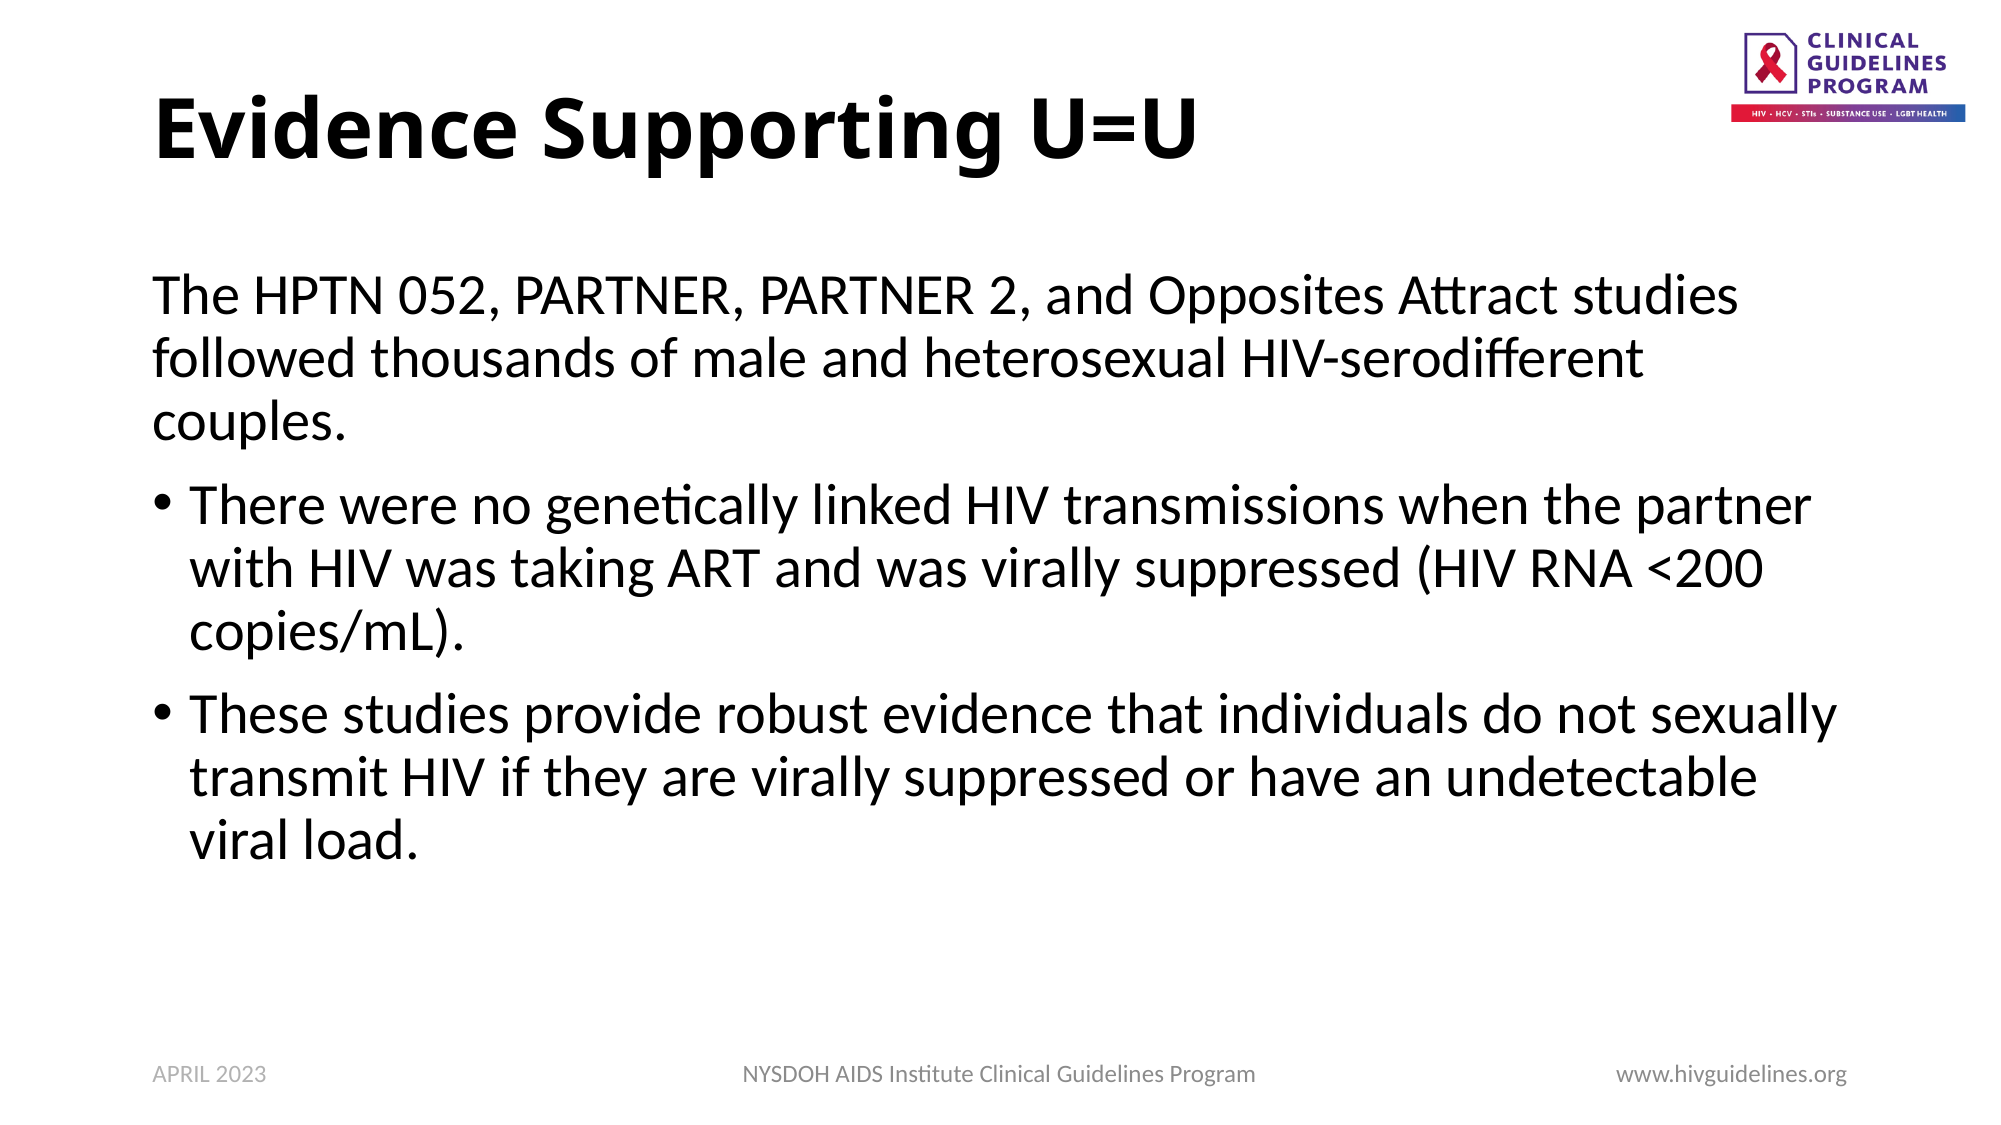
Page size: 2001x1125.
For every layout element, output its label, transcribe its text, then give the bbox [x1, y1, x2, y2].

list The HPTN 052, PARTNER, PARTNER 2, and Opposites Attract studies followed thousands of male and heterosexual HIV-serodifferent couples. There were no genetically linked HIV transmissions when the partner with HIV was taking ART and was virally suppressed (HIV RNA <200 copies/mL). These studies provide robust evidence that individuals do not sexually transmit HIV if they are virally suppressed or have an undetectable viral load. [137, 256, 1863, 1014]
footer NYSDOH AIDS Institute Clinical Guidelines Program [662, 1042, 1338, 1103]
picture [1731, 20, 1966, 122]
title Evidence Supporting U=U [137, 22, 1732, 240]
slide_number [137, 1042, 588, 1103]
slide_number www.hivguidelines.org [1412, 1042, 1863, 1103]
